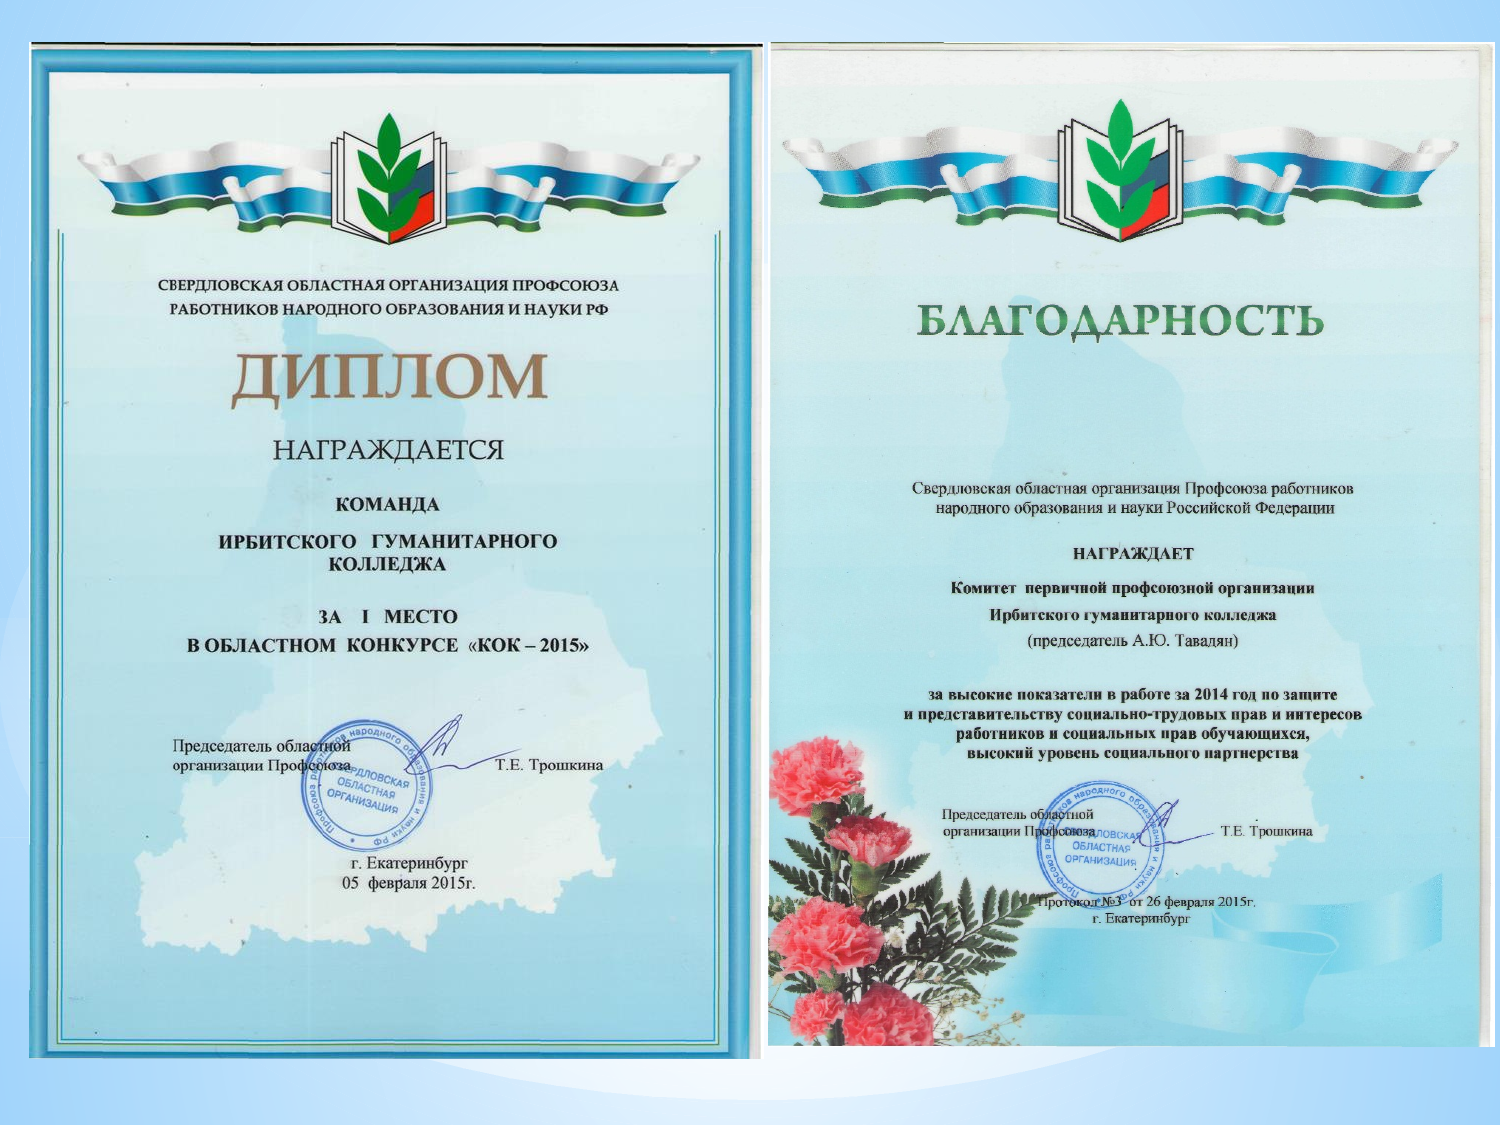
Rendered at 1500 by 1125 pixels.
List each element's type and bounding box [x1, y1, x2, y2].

picture [29, 42, 764, 1059]
picture [768, 42, 1495, 1047]
